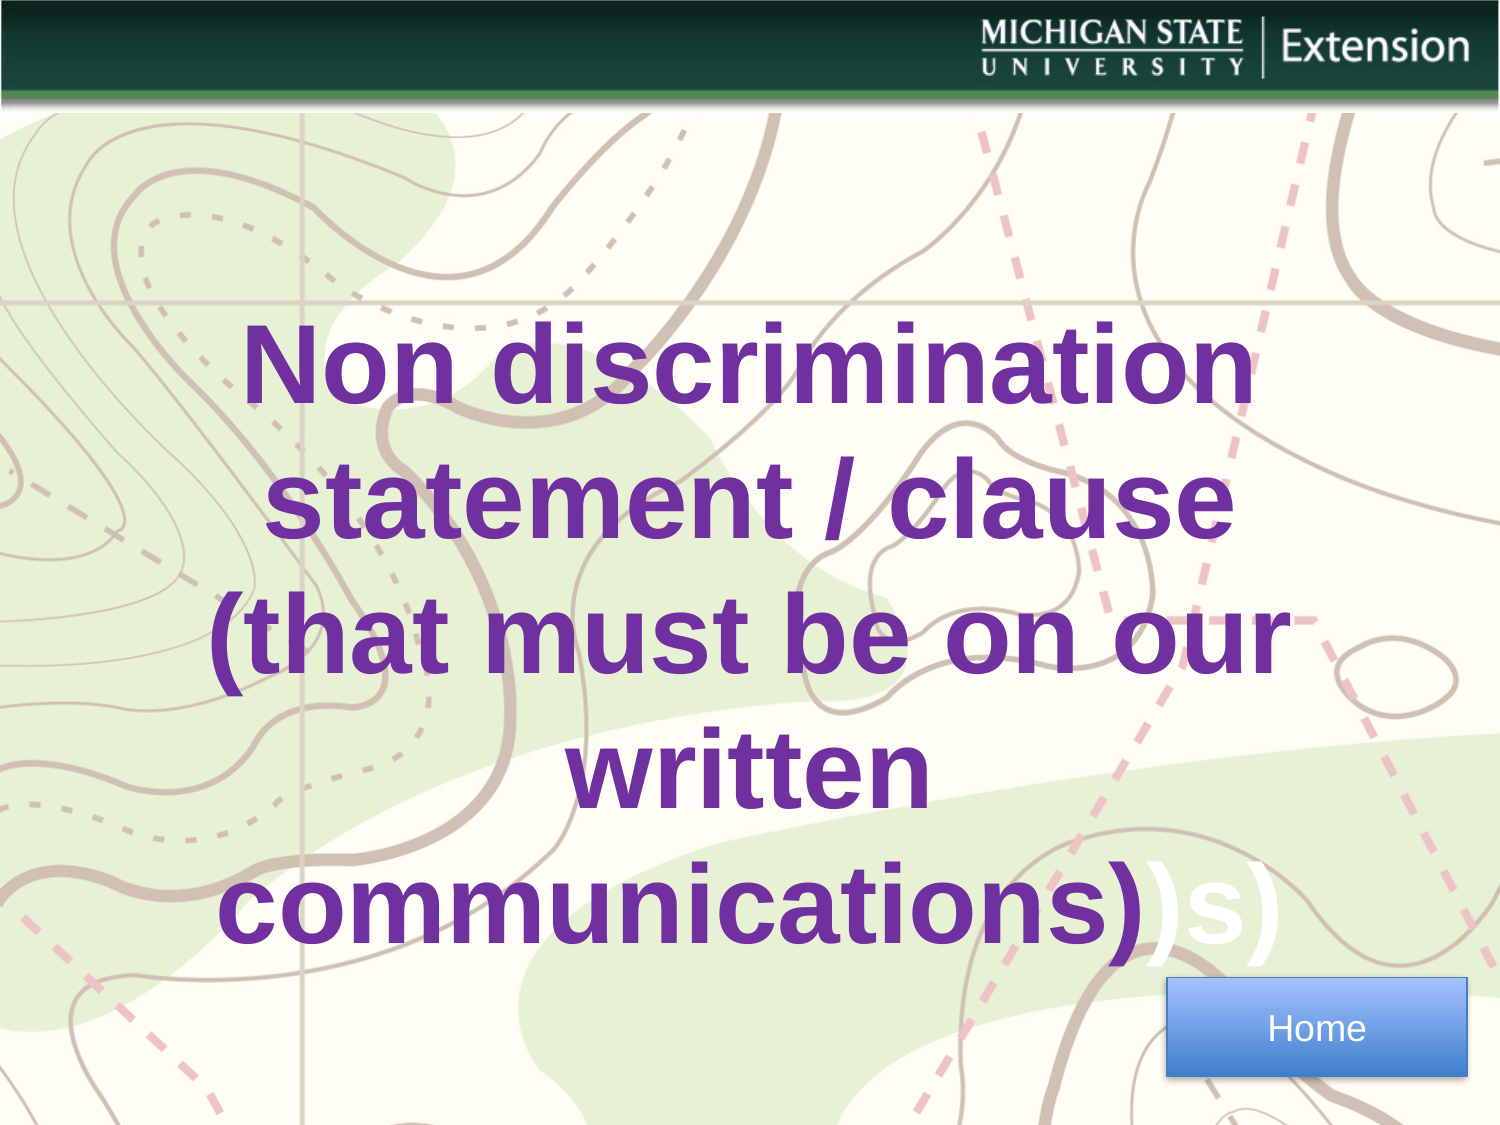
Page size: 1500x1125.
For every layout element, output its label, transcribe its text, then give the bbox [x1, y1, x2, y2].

text_box Non discrimination statement / clause (that must be on our written communications))s) [165, 284, 1335, 974]
text_box Home [1166, 977, 1468, 1077]
picture [0, 0, 1500, 113]
